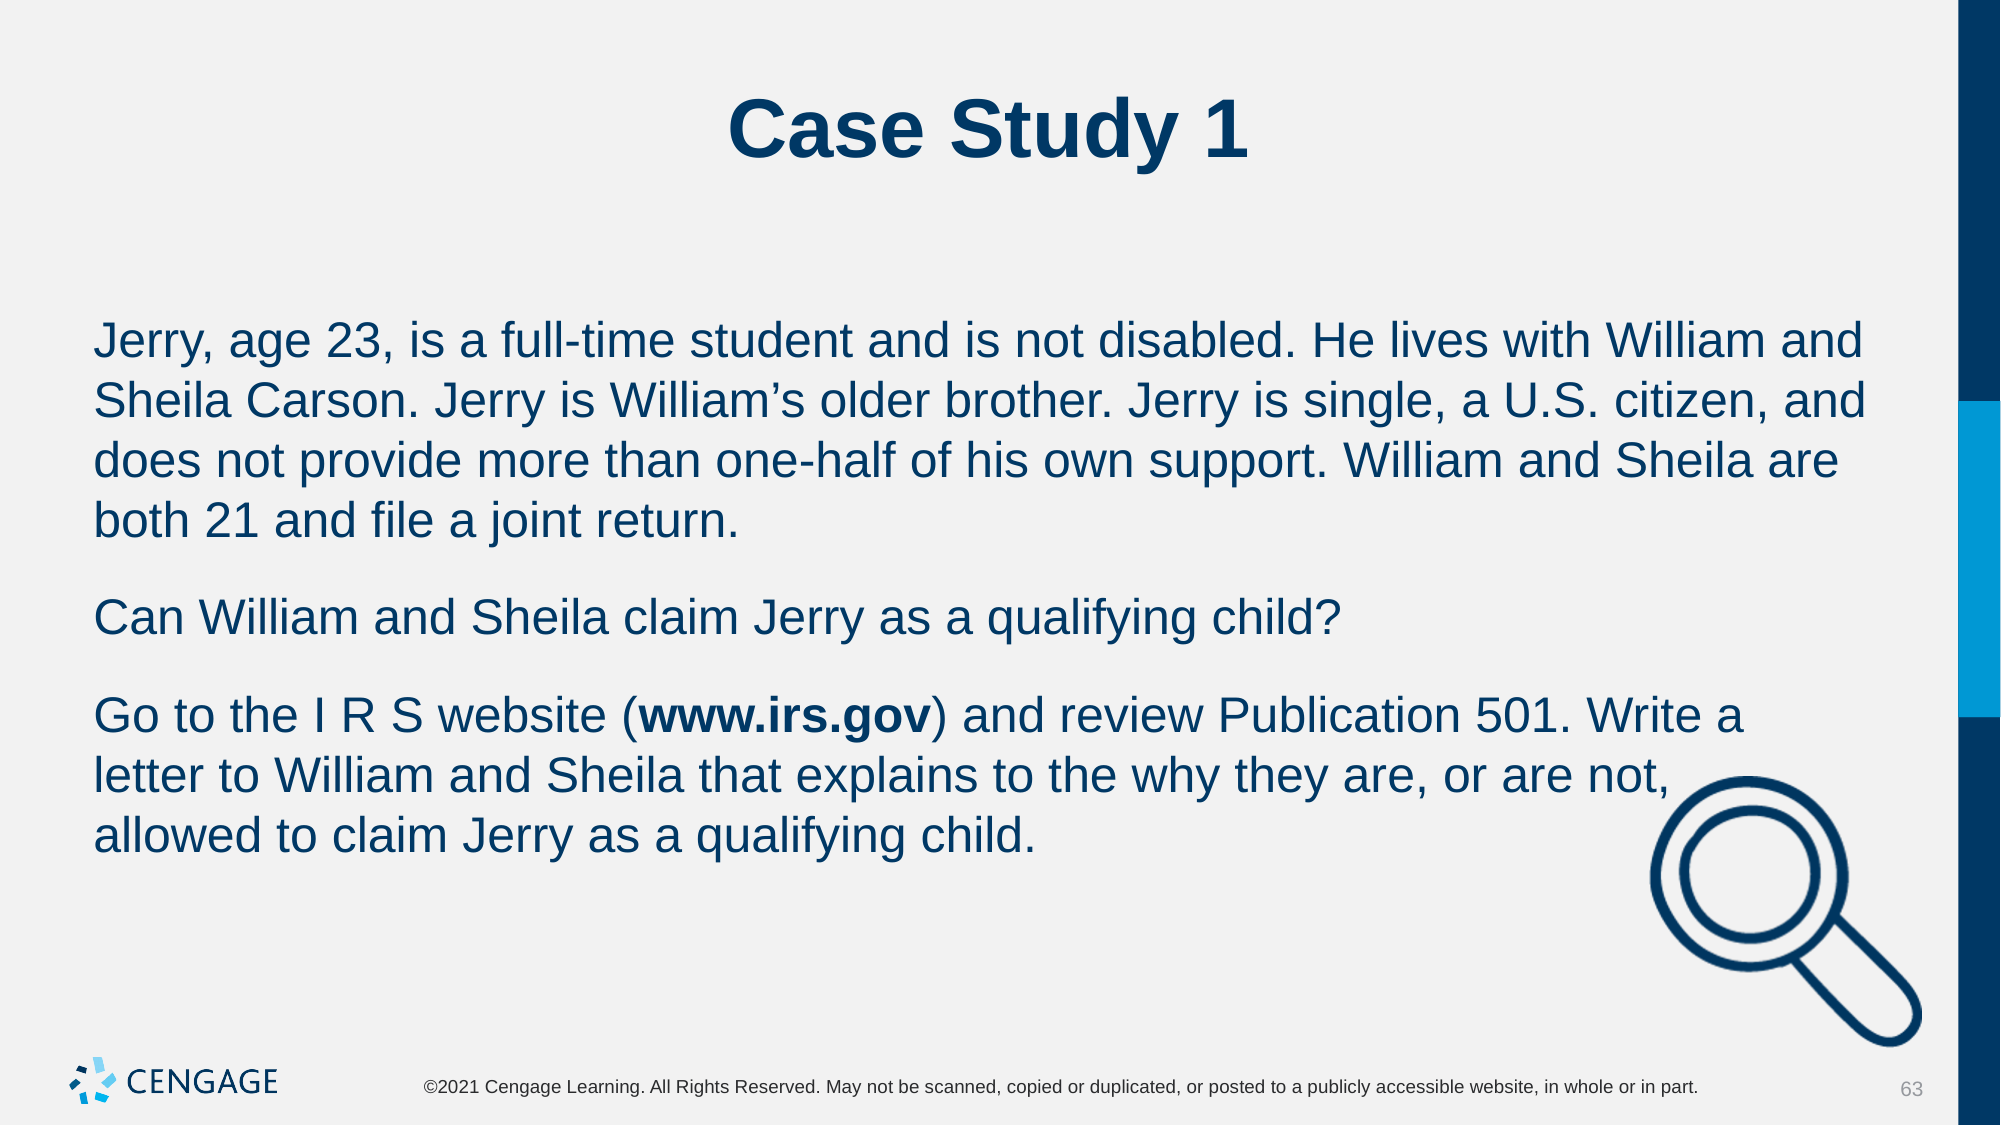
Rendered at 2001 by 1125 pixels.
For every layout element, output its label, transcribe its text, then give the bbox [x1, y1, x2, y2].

picture [69, 1057, 277, 1104]
picture [1649, 776, 1922, 1048]
list Jerry, age 23, is a full-time student and is not disabled. He lives with William and Sheila Carson. Jerry is William’s older brother. Jerry is single, a U.S. citizen, and does not provide more than one-half of his own support. William and Sheila are both 21 and file a joint return. Can William and Sheila claim Jerry as a qualifying child? Go to the I R S website (www.irs.gov) and review Publication 501. Write a letter to William and Sheila that explains to the why they are, or are not, allowed to claim Jerry as a qualifying child. [78, 299, 1923, 1014]
title Case Study 1 [78, 77, 1923, 278]
